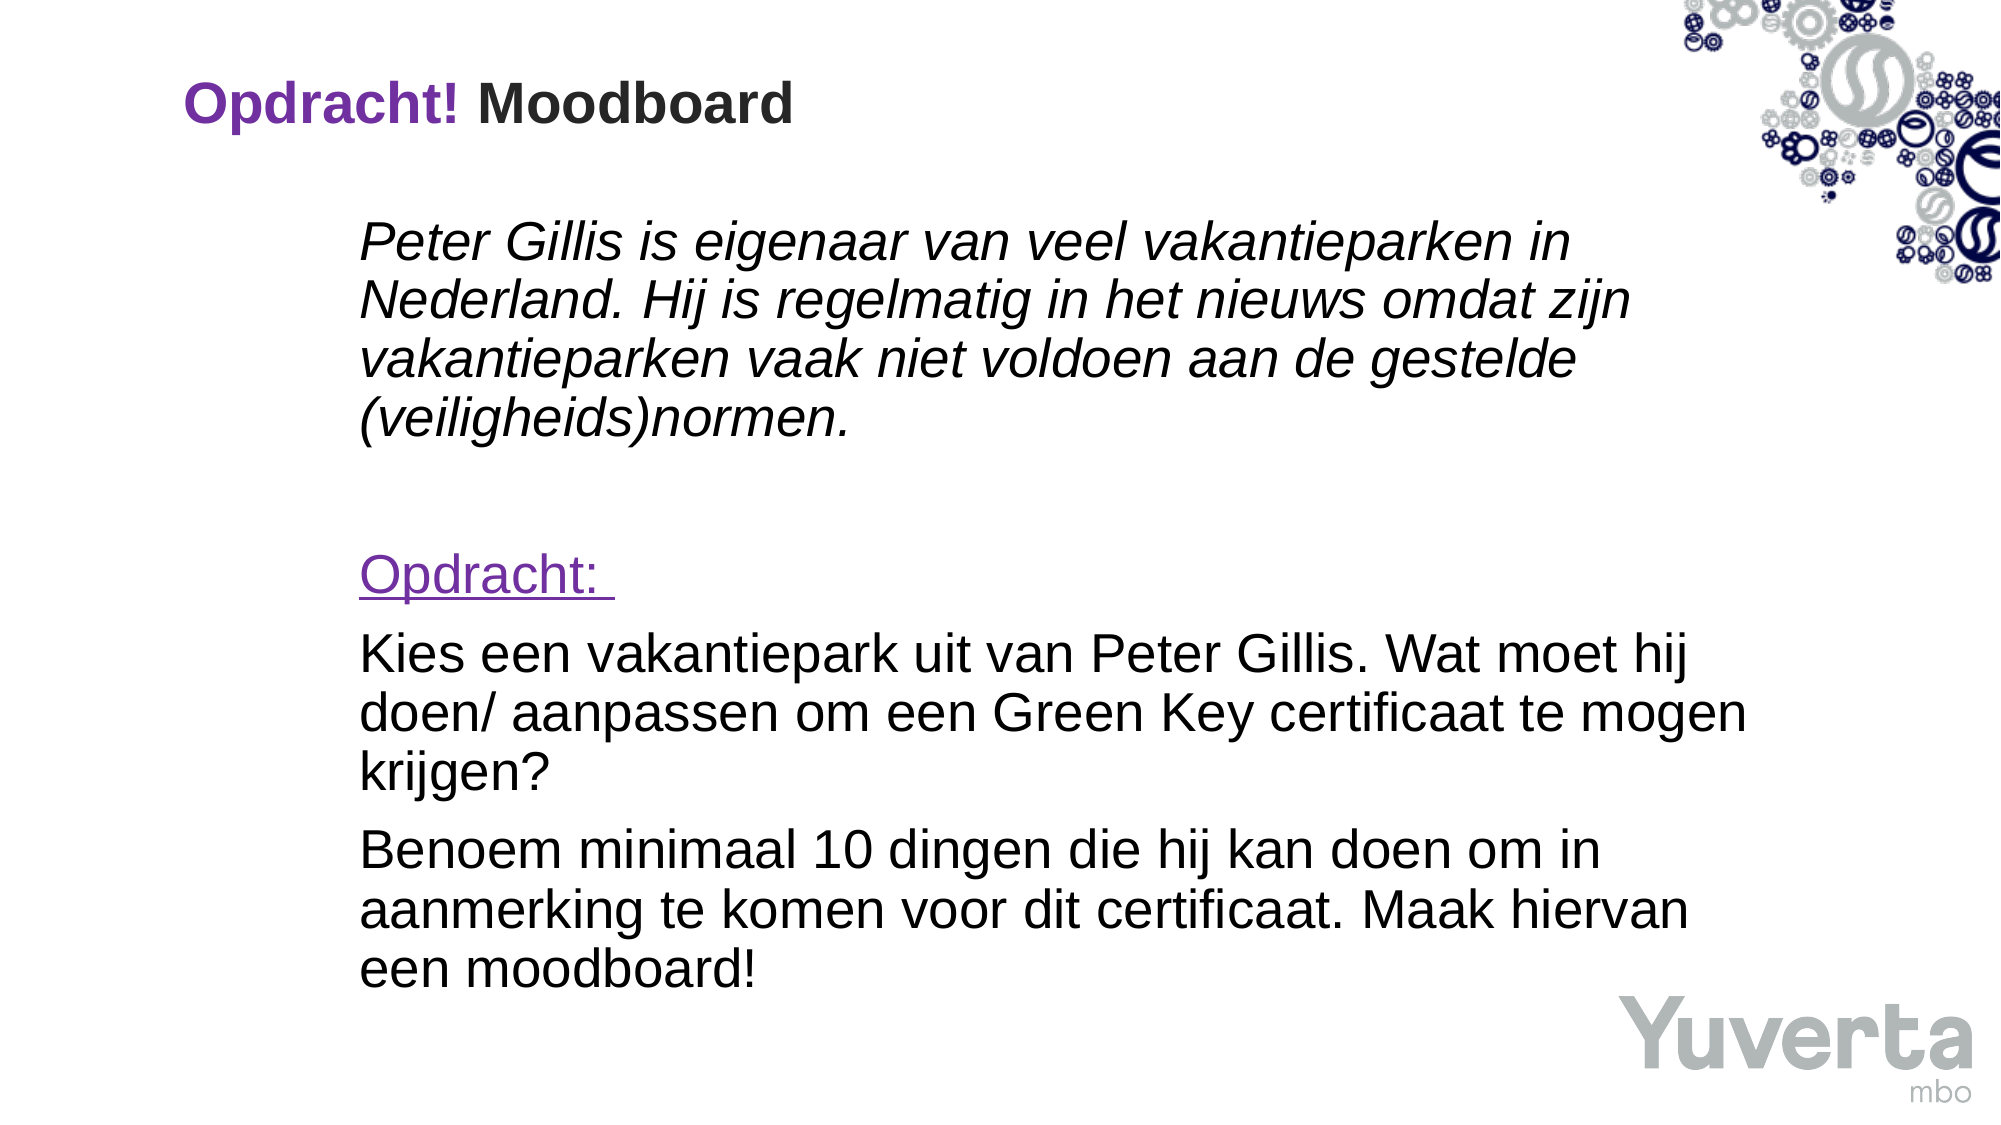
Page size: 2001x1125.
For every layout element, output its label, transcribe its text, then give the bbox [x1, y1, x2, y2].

list Peter Gillis is eigenaar van veel vakantieparken in Nederland. Hij is regelmatig in het nieuws omdat zijn vakantieparken vaak niet voldoen aan de gestelde (veiligheids)normen. Opdracht: Kies een vakantiepark uit van Peter Gillis. Wat moet hij doen/ aanpassen om een Green Key certificaat te mogen krijgen? Benoem minimaal 10 dingen die hij kan doen om in aanmerking te komen voor dit certificaat. Maak hiervan een moodboard! [344, 205, 1796, 1014]
title Opdracht! Moodboard [168, 51, 1622, 158]
picture [0, 0, 2000, 1125]
